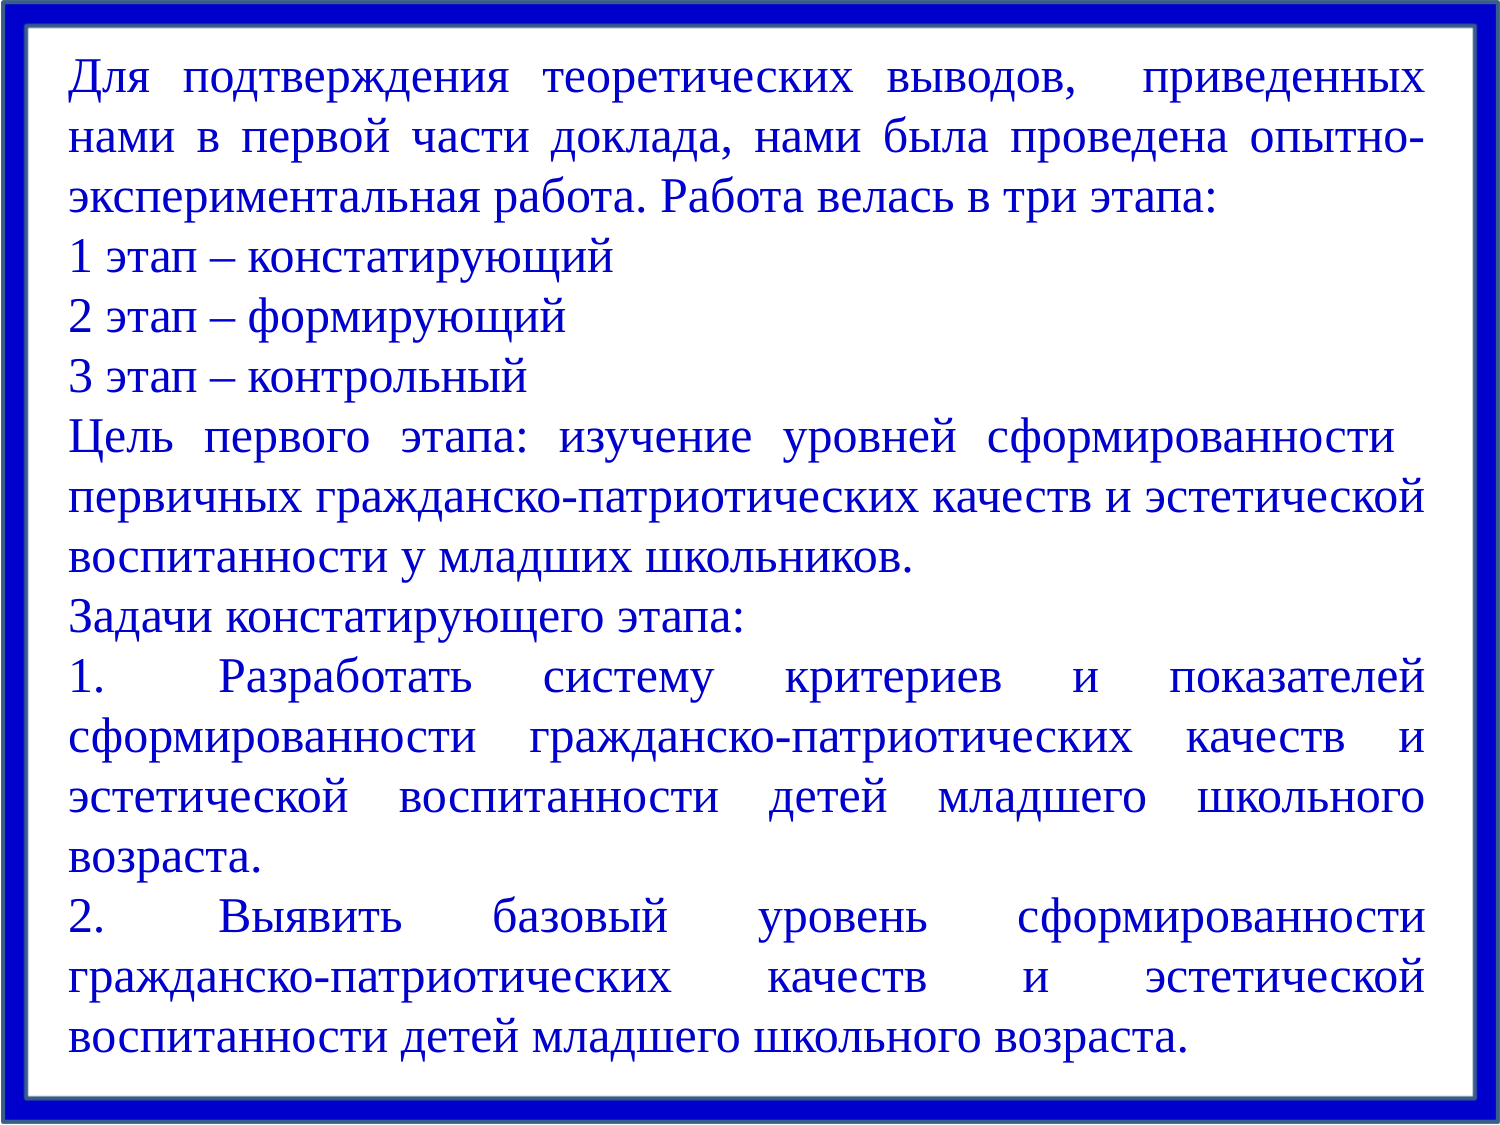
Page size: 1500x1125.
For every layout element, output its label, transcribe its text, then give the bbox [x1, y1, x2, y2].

picture [0, 0, 1500, 1125]
text_box Для подтверждения теоретических выводов, приведенных нами в первой части доклада, нами была проведена опытно-экспериментальная работа. Работа велась в три этапа: 1 этап – констатирующий 2 этап – формирующий 3 этап – контрольный Цель первого этапа: изучение уровней сформированности первичных гражданско-патриотических качеств и эстетической воспитанности у младших школьников. Задачи констатирующего этапа: 1. Разработать систему критериев и показателей сформированности гражданско-патриотических качеств и эстетической воспитанности детей младшего школьного возраста. 2. Выявить базовый уровень сформированности гражданско-патриотических качеств и эстетической воспитанности детей младшего школьного возраста. [53, 35, 1441, 1071]
